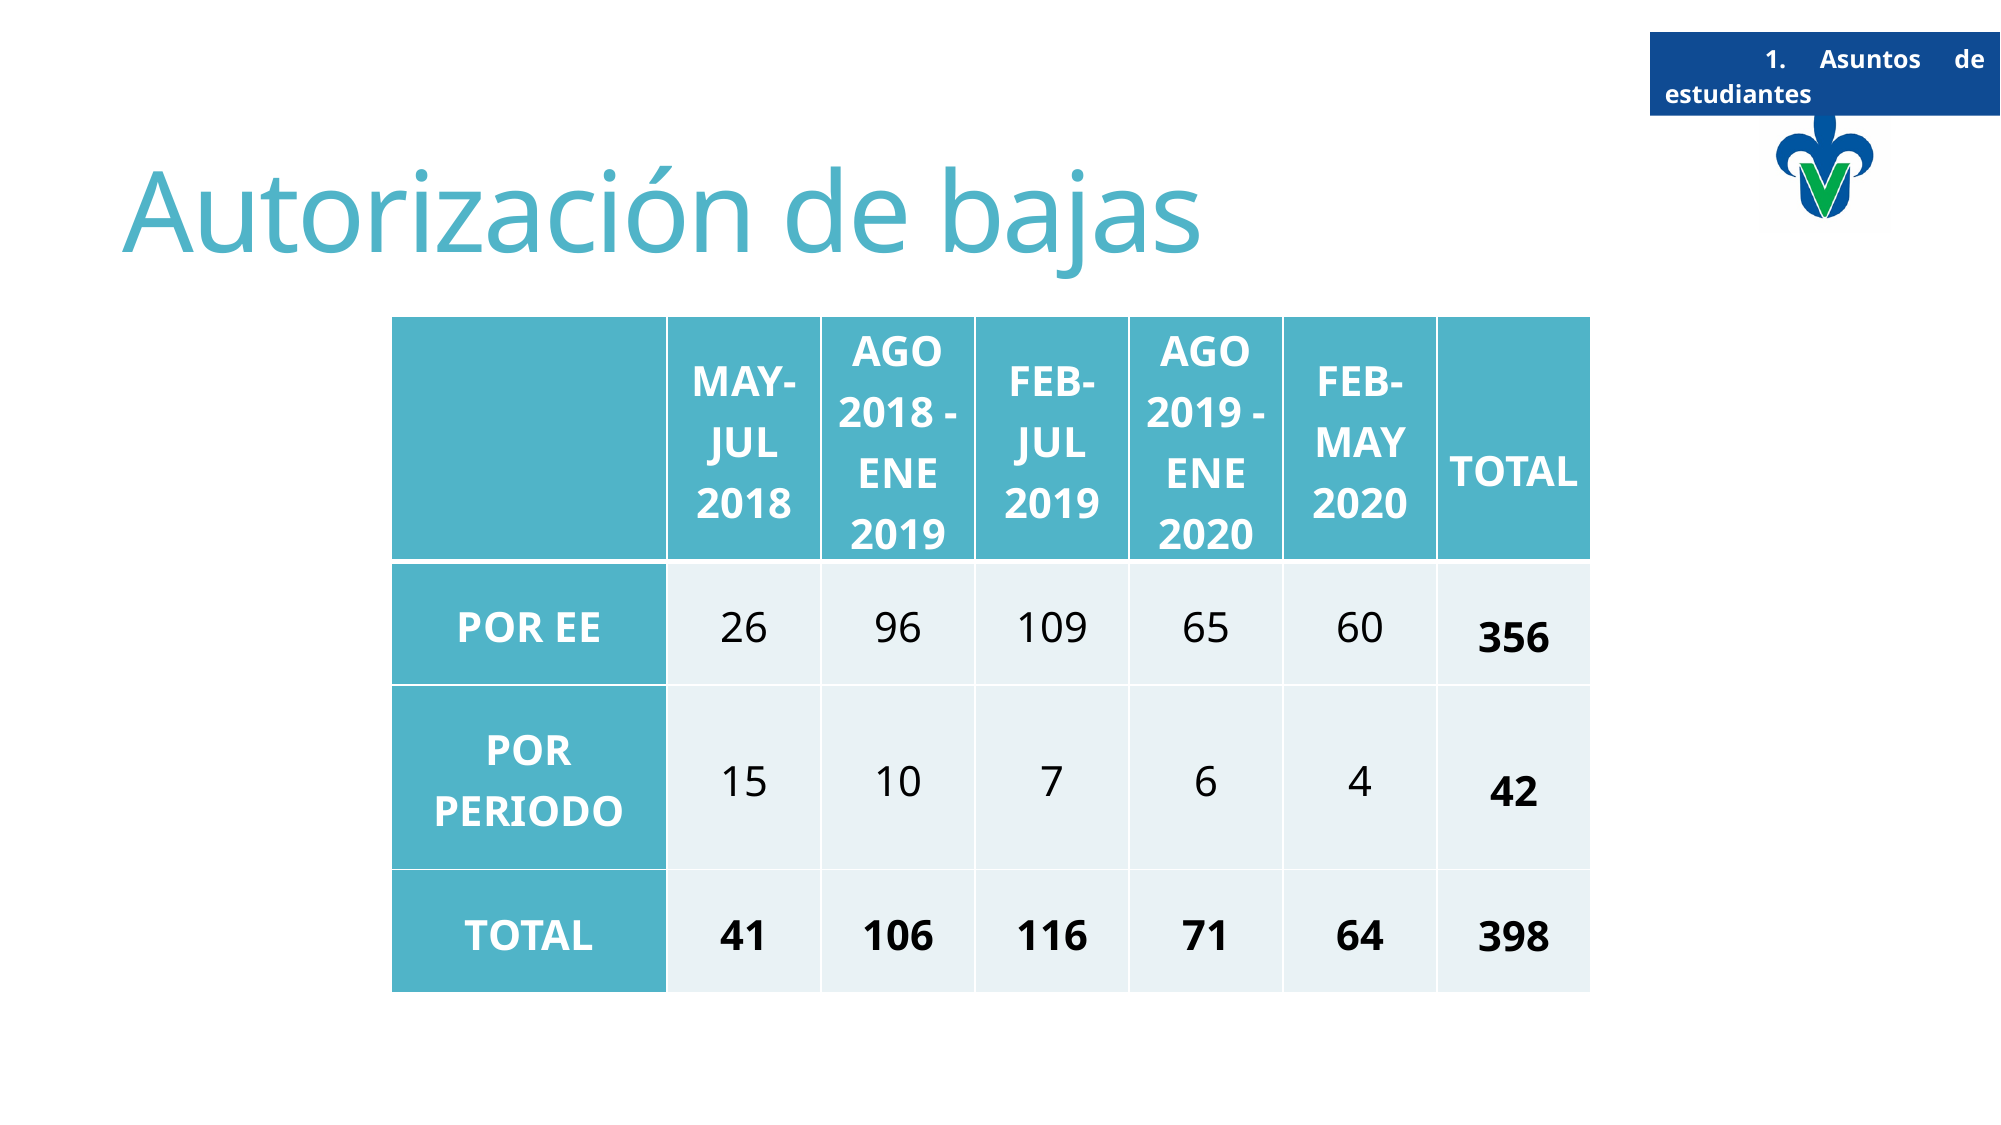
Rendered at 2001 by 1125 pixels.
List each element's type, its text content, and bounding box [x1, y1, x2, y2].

table_header FEB-JUL 2019 [976, 317, 1128, 559]
table_cell 398 [1438, 870, 1590, 992]
table_header FEB- MAY 2020 [1284, 317, 1436, 559]
table_cell 10 [822, 686, 974, 869]
table_cell TOTAL [392, 870, 666, 992]
table_cell 60 [1284, 564, 1436, 684]
table_cell 96 [822, 564, 974, 684]
table_header TOTAL [1438, 317, 1590, 559]
table_cell 65 [1130, 564, 1282, 684]
table_cell 71 [1130, 870, 1282, 992]
table_header MAY-JUL 2018 [668, 317, 820, 559]
table_cell 6 [1130, 686, 1282, 869]
table_header [392, 317, 666, 559]
table_cell 26 [668, 564, 820, 684]
table_cell 41 [668, 870, 820, 992]
table_header AGO 2018 -ENE 2019 [822, 317, 974, 559]
title Autorización de bajas [107, 81, 1875, 354]
table_cell 7 [976, 686, 1128, 869]
table_cell 64 [1284, 870, 1436, 992]
table_cell POR PERIODO [392, 686, 666, 869]
table_cell 4 [1284, 686, 1436, 869]
picture [1759, 81, 1891, 233]
table_cell POR EE [392, 564, 666, 684]
table_cell 116 [976, 870, 1128, 992]
table_header AGO 2019 - ENE 2020 [1130, 317, 1282, 559]
table_cell 15 [668, 686, 820, 869]
text_box 1. Asuntos de estudiantes [1650, 32, 2000, 116]
table_cell 106 [822, 870, 974, 992]
table_cell 109 [976, 564, 1128, 684]
table_cell 356 [1438, 564, 1590, 684]
table_cell 42 [1438, 686, 1590, 869]
